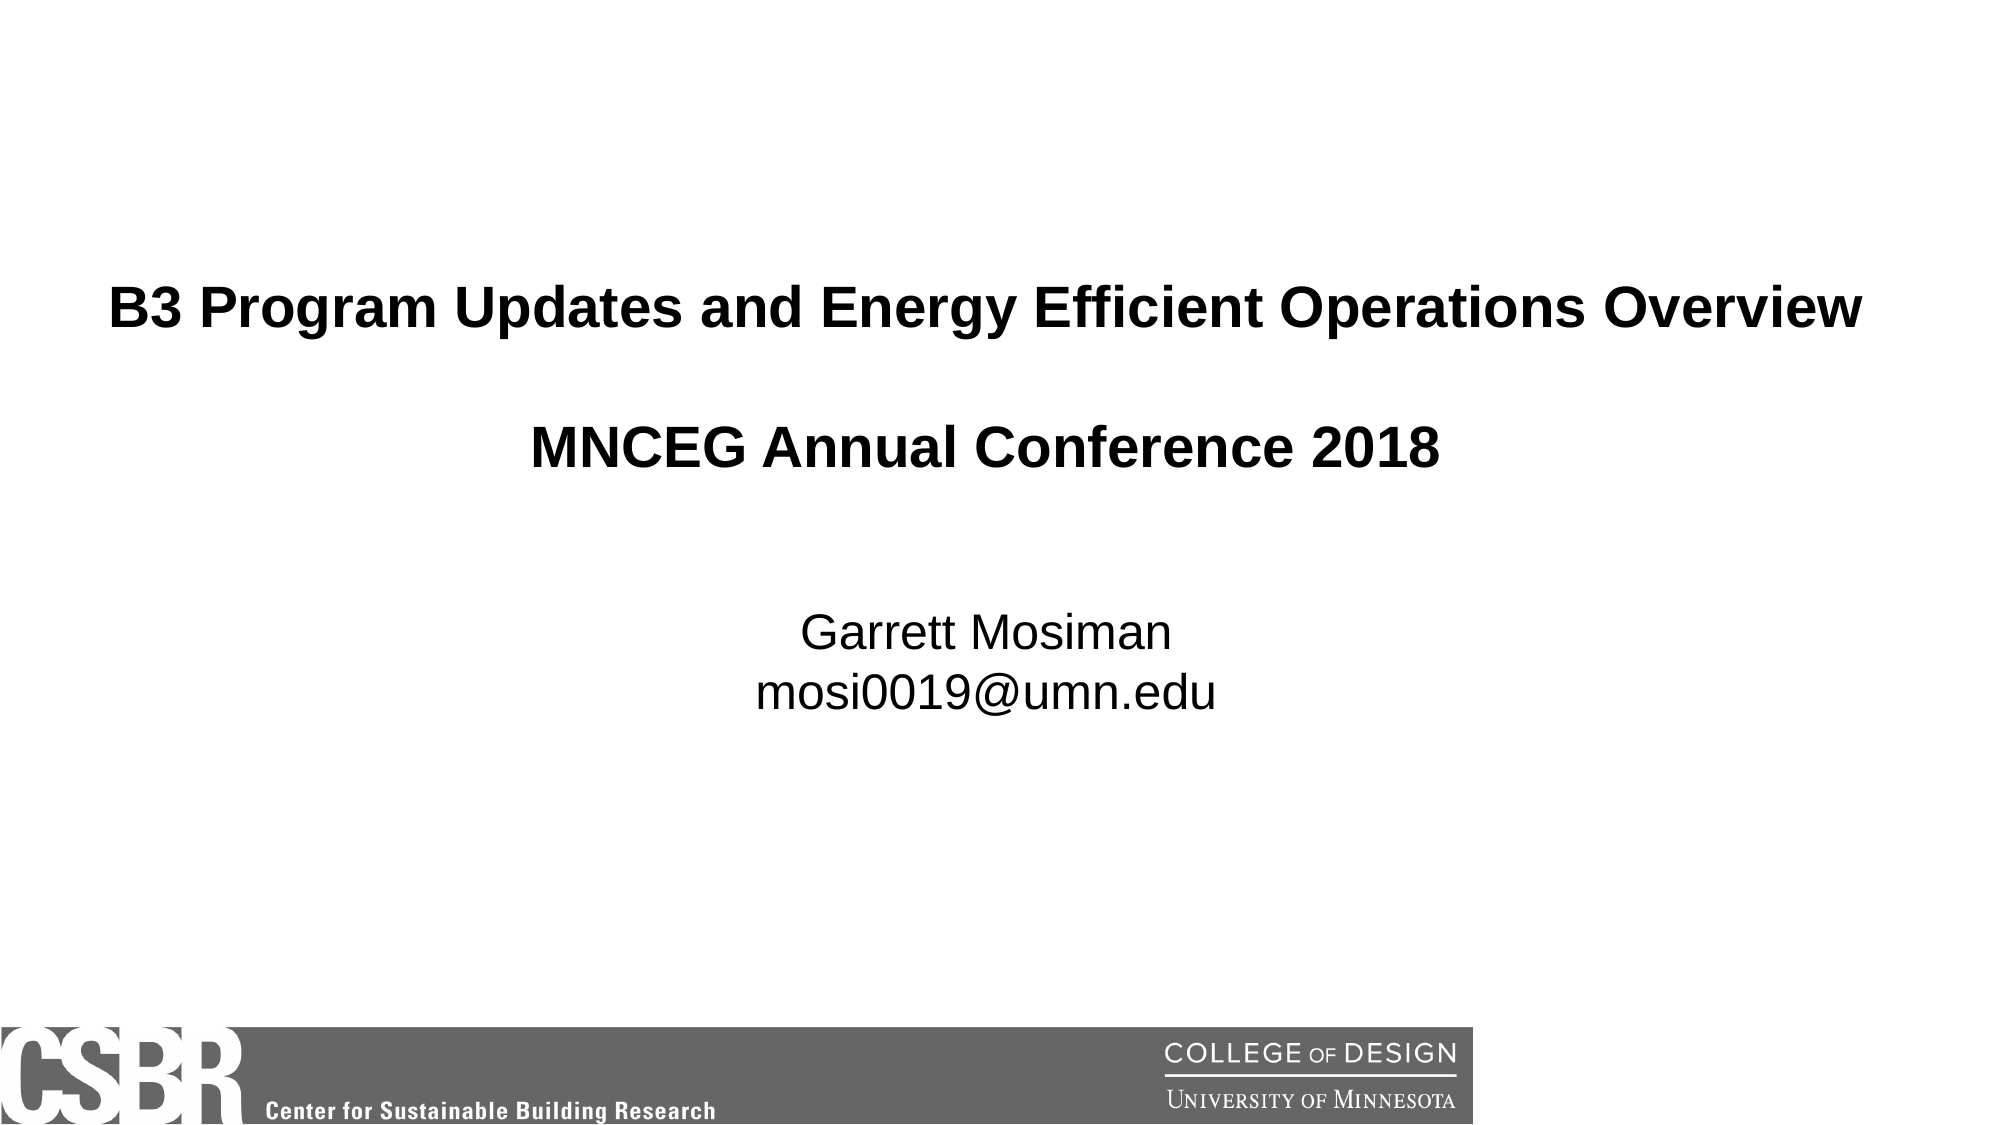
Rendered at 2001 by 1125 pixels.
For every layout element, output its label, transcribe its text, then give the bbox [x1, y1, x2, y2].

picture [0, 1026, 1473, 1125]
text_box B3 Program Updates and Energy Efficient Operations Overview MNCEG Annual Conference 2018 Garrett Mosiman mosi0019@umn.edu [93, 262, 1880, 727]
